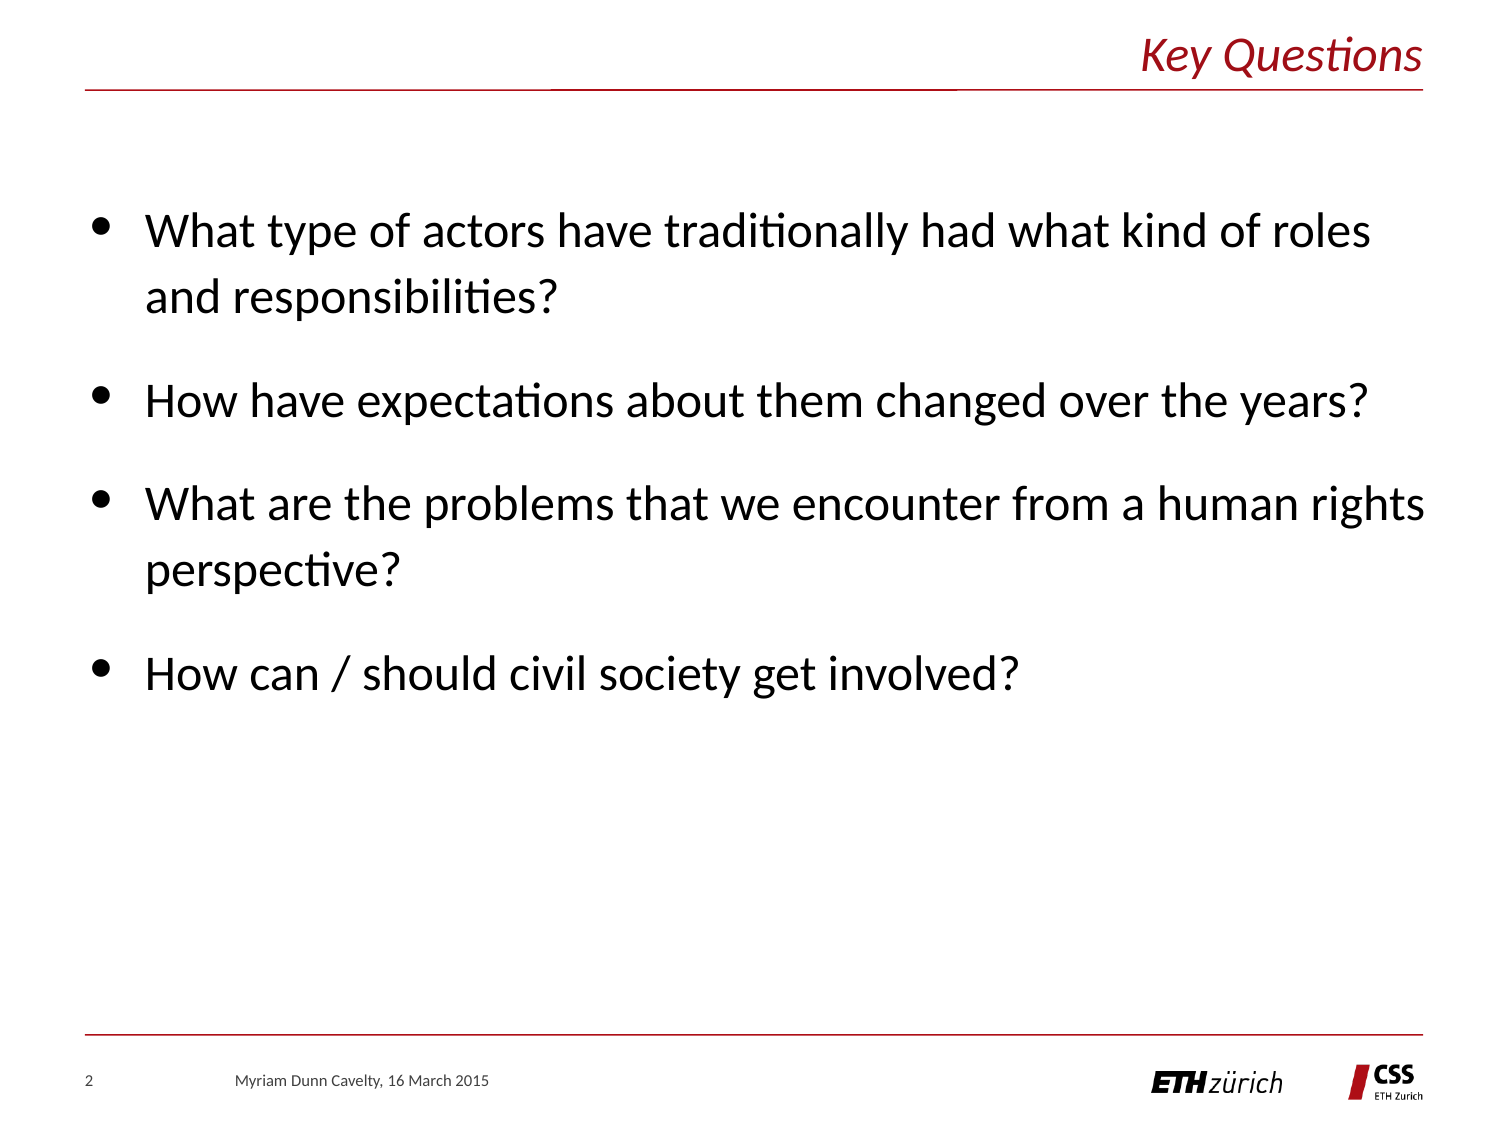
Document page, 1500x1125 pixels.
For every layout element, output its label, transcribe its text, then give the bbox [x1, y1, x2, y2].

picture [1348, 1083, 1423, 1104]
list What type of actors have traditionally had what kind of roles and responsibilities? How have expectations about them changed over the years? What are the problems that we encounter from a human rights perspective? How can / should civil society get involved? [88, 184, 1427, 1083]
list Key Questions [85, 0, 1424, 91]
picture [1151, 1083, 1282, 1093]
